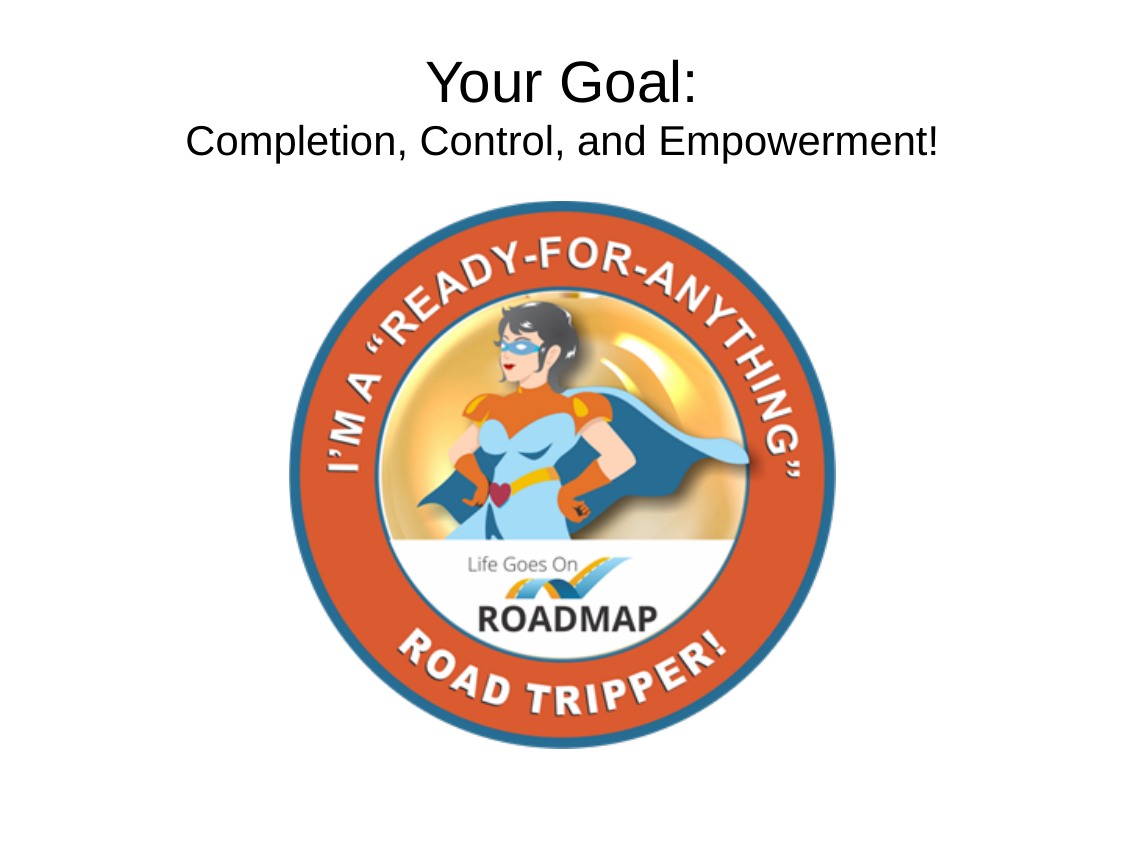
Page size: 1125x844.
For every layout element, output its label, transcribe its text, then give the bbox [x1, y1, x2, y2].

title Your Goal: Completion, Control, and Empowerment! [56, 33, 1069, 175]
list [288, 201, 837, 749]
